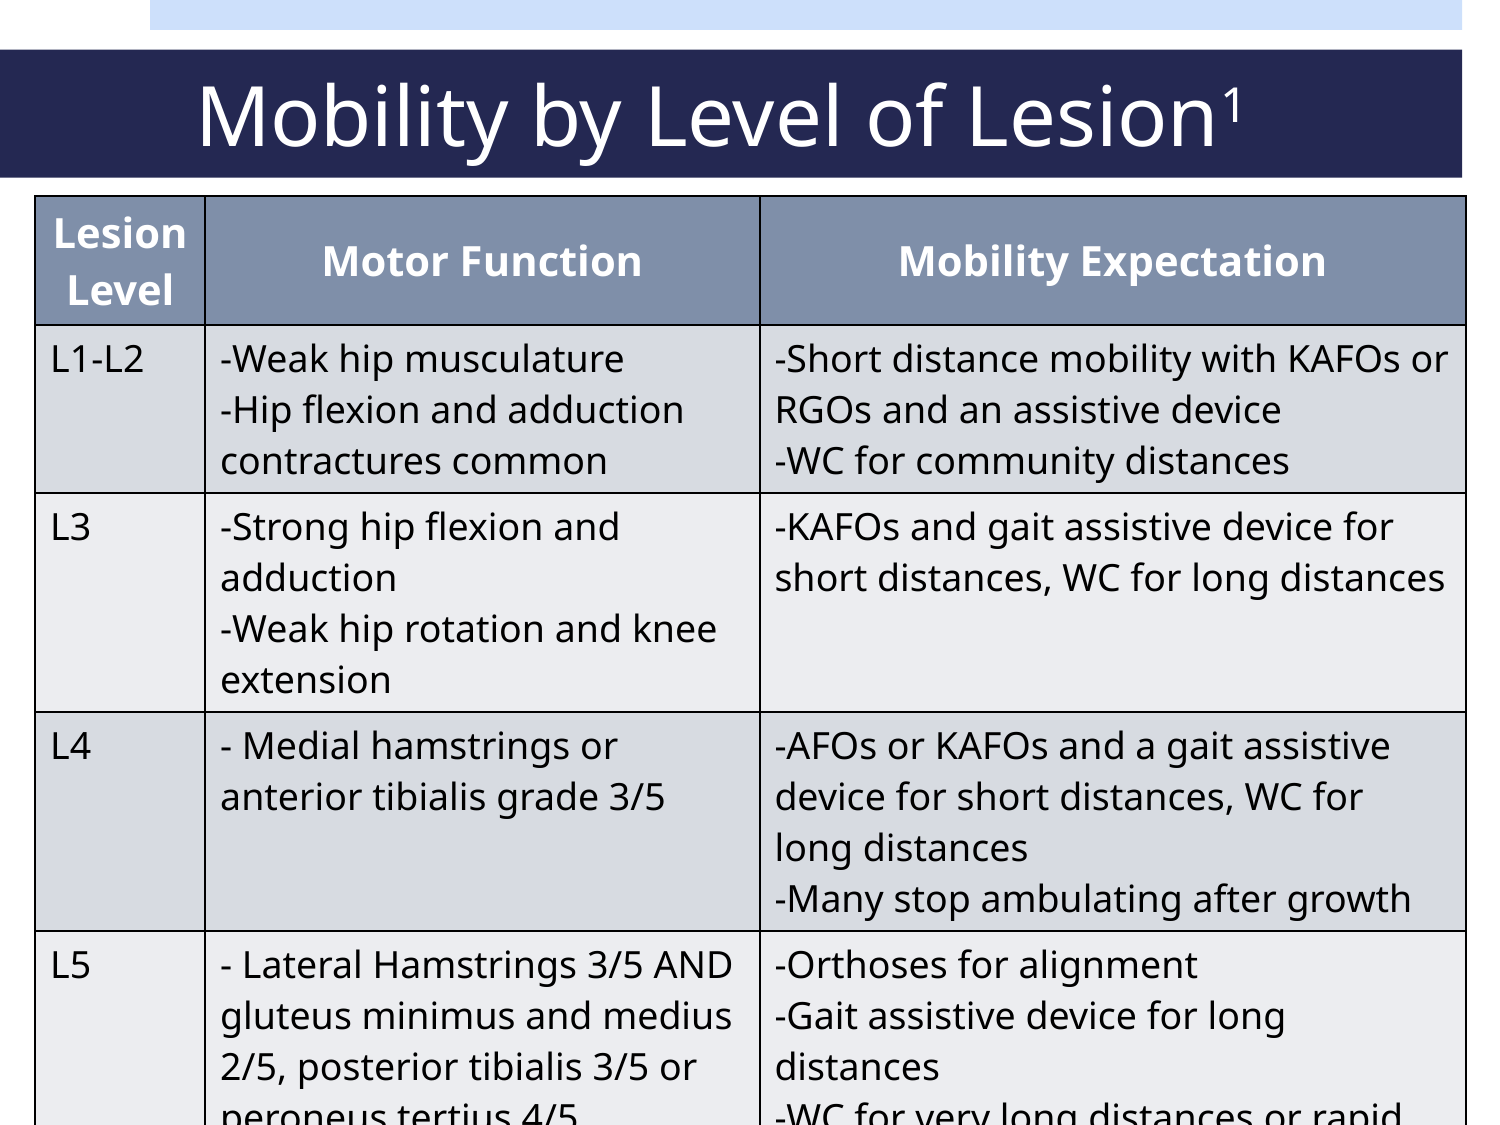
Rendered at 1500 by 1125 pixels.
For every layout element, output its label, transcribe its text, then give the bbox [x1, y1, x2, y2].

table_cell -Strong hip flexion and adduction -Weak hip rotation and knee extension [206, 494, 759, 711]
table_header Motor Function [206, 197, 759, 324]
table_cell -Weak hip musculature -Hip flexion and adduction contractures common [206, 326, 759, 492]
table_cell L4 [36, 713, 204, 930]
table_cell -AFOs or KAFOs and a gait assistive device for short distances, WC for long distances -Many stop ambulating after growth [761, 713, 1465, 930]
table_cell - Medial hamstrings or anterior tibialis grade 3/5 [206, 713, 759, 930]
table_cell L1-L2 [36, 326, 204, 492]
table_cell -Orthoses for alignment -Gait assistive device for long distances -WC for very long distances or rapid growth [761, 932, 1465, 1125]
table_cell L3 [36, 494, 204, 711]
table_header Mobility Expectation [761, 197, 1465, 324]
table_cell - Lateral Hamstrings 3/5 AND gluteus minimus and medius 2/5, posterior tibialis 3/5 or peroneus tertius 4/5 [206, 932, 759, 1125]
table_cell -KAFOs and gait assistive device for short distances, WC for long distances [761, 494, 1465, 711]
table_cell -Short distance mobility with KAFOs or RGOs and an assistive device -WC for community distances [761, 326, 1465, 492]
table_cell L5 [36, 932, 204, 1125]
table_header Lesion Level [36, 197, 204, 324]
title Mobility by Level of Lesion1 [0, 49, 1463, 178]
